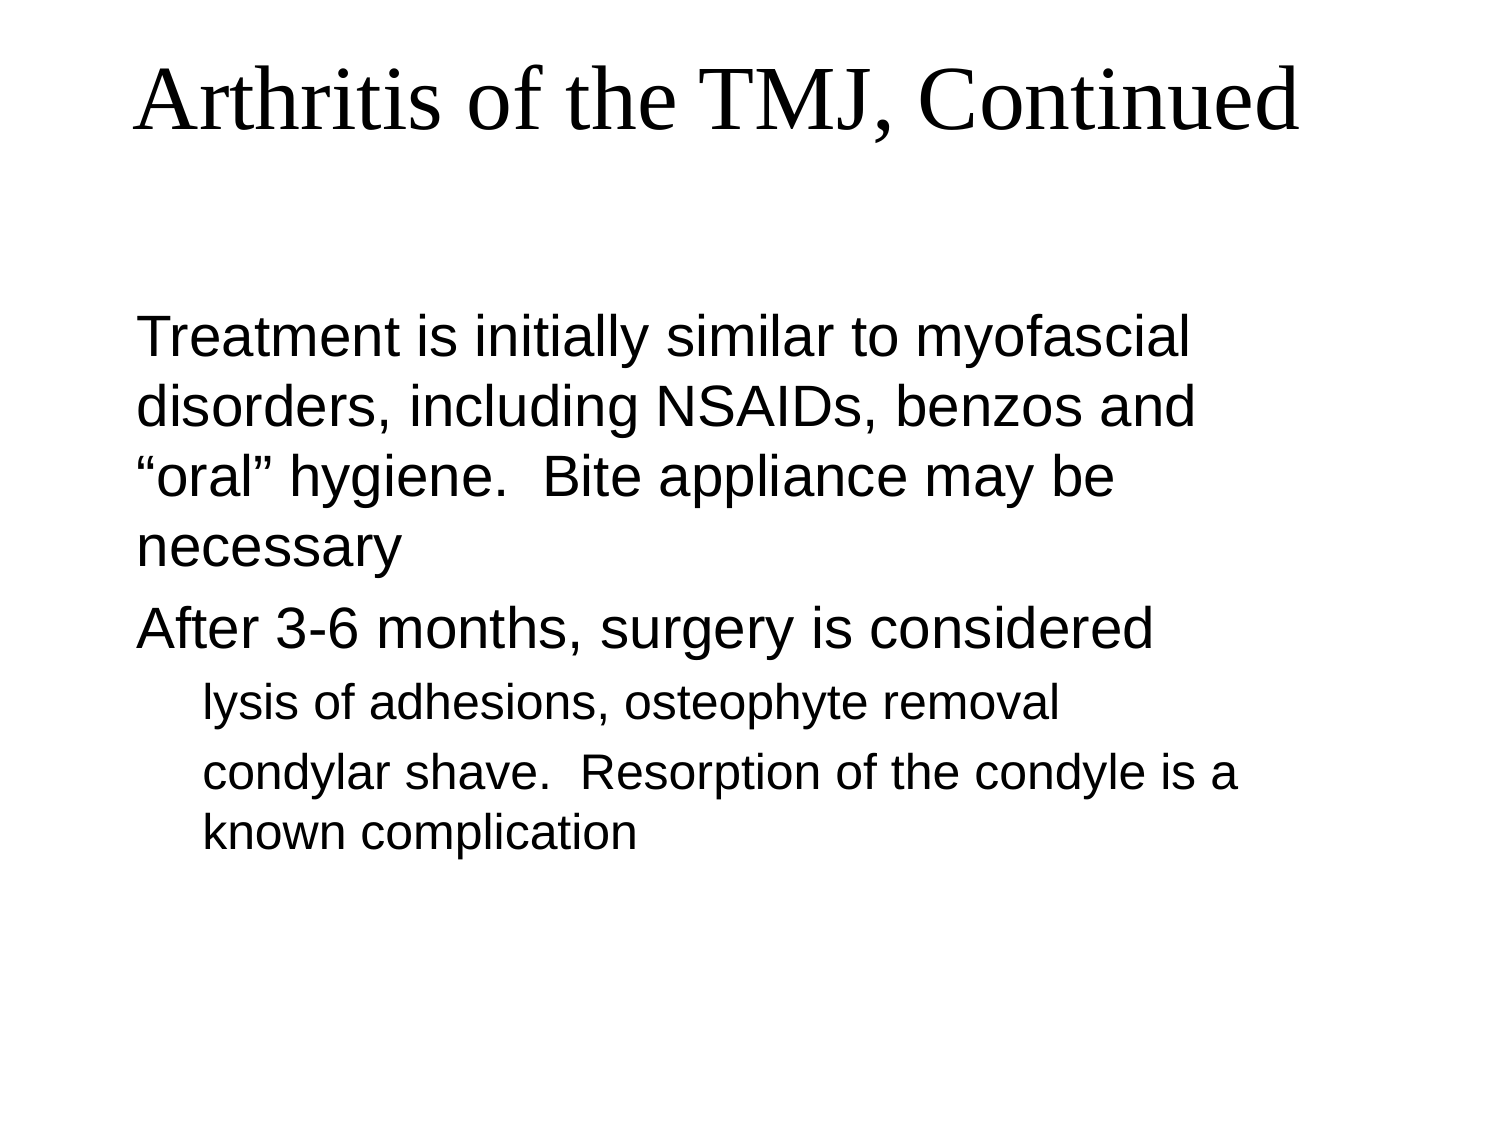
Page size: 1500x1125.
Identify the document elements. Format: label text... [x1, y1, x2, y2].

text_box Treatment is initially similar to myofascial disorders, including NSAIDs, benzos and “oral” hygiene. Bite appliance may be necessary After 3-6 months, surgery is considered lysis of adhesions, osteophyte removal condylar shave. Resorption of the condyle is a known complication [0, 290, 1270, 868]
text_box Arthritis of the TMJ, Continued [112, 30, 1317, 156]
